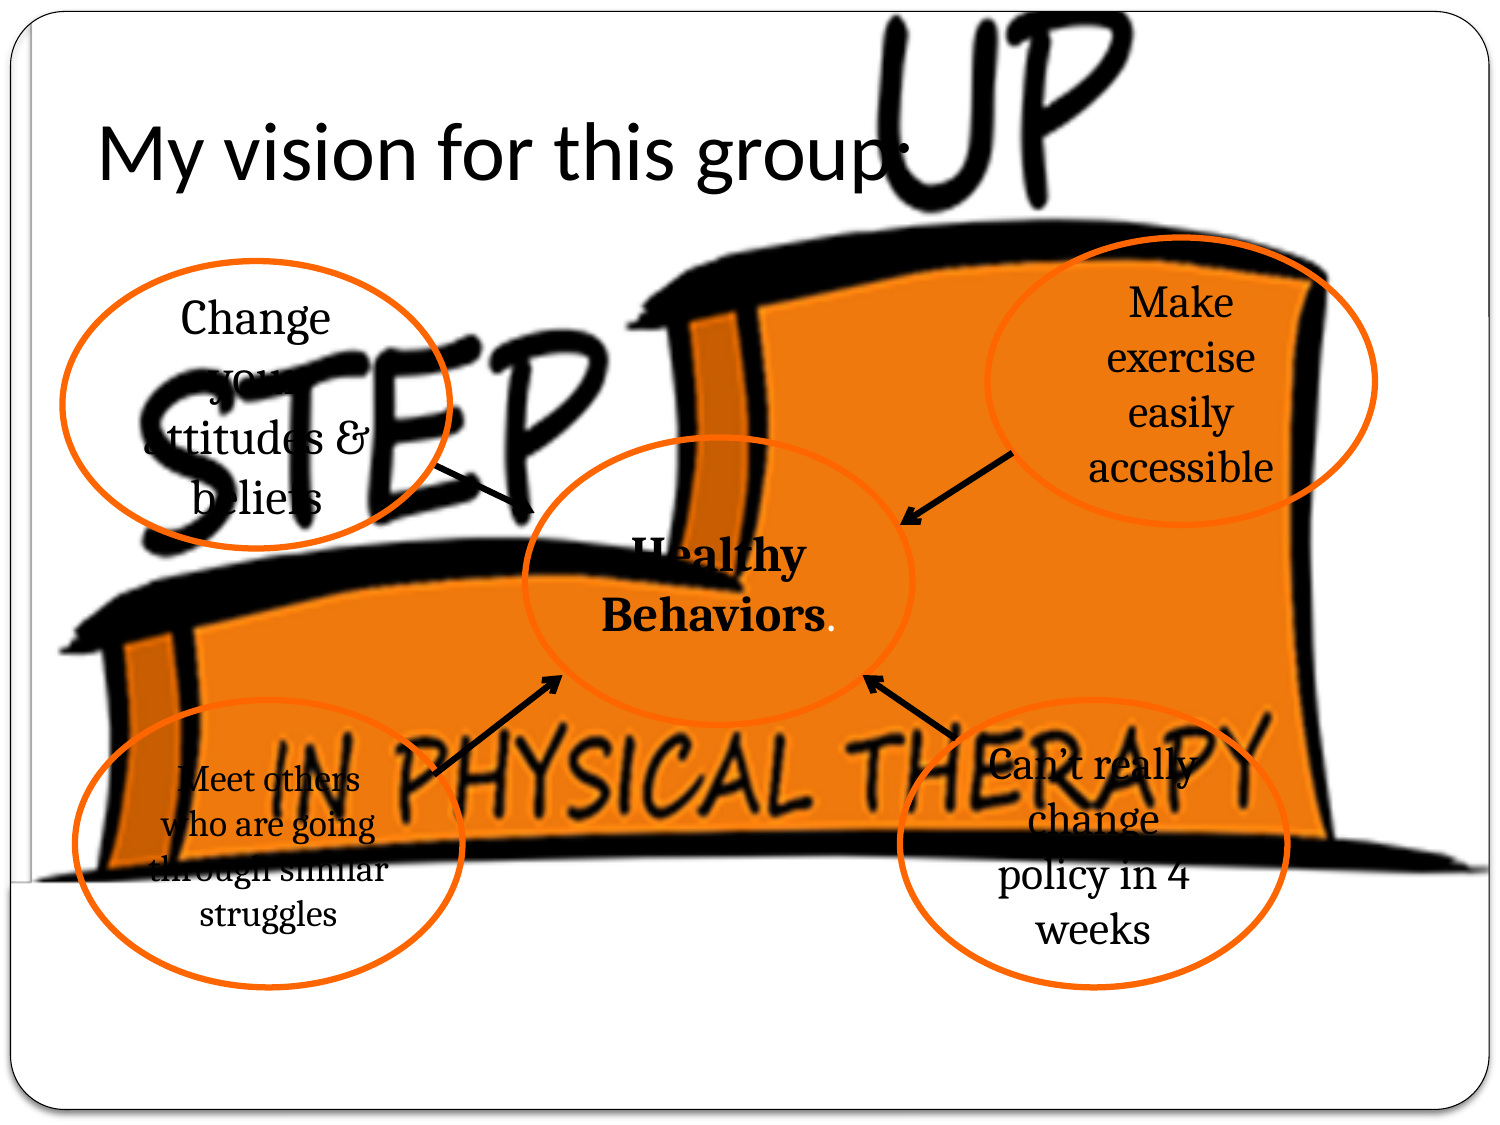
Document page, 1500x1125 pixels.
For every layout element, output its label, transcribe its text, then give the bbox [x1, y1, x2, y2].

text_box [862, 674, 957, 740]
picture [12, 12, 1488, 1108]
title My vision for this group: [81, 24, 1357, 213]
text_box Change your attitudes & beliefs [61, 259, 451, 550]
text_box Can’t really change policy in 4 weeks [898, 698, 1289, 989]
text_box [433, 674, 563, 776]
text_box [434, 464, 535, 514]
text_box Healthy Behaviors. [523, 436, 914, 726]
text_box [899, 452, 1013, 526]
text_box Meet others who are going through similar struggles [73, 698, 464, 989]
text_box Make exercise easily accessible [986, 236, 1377, 526]
